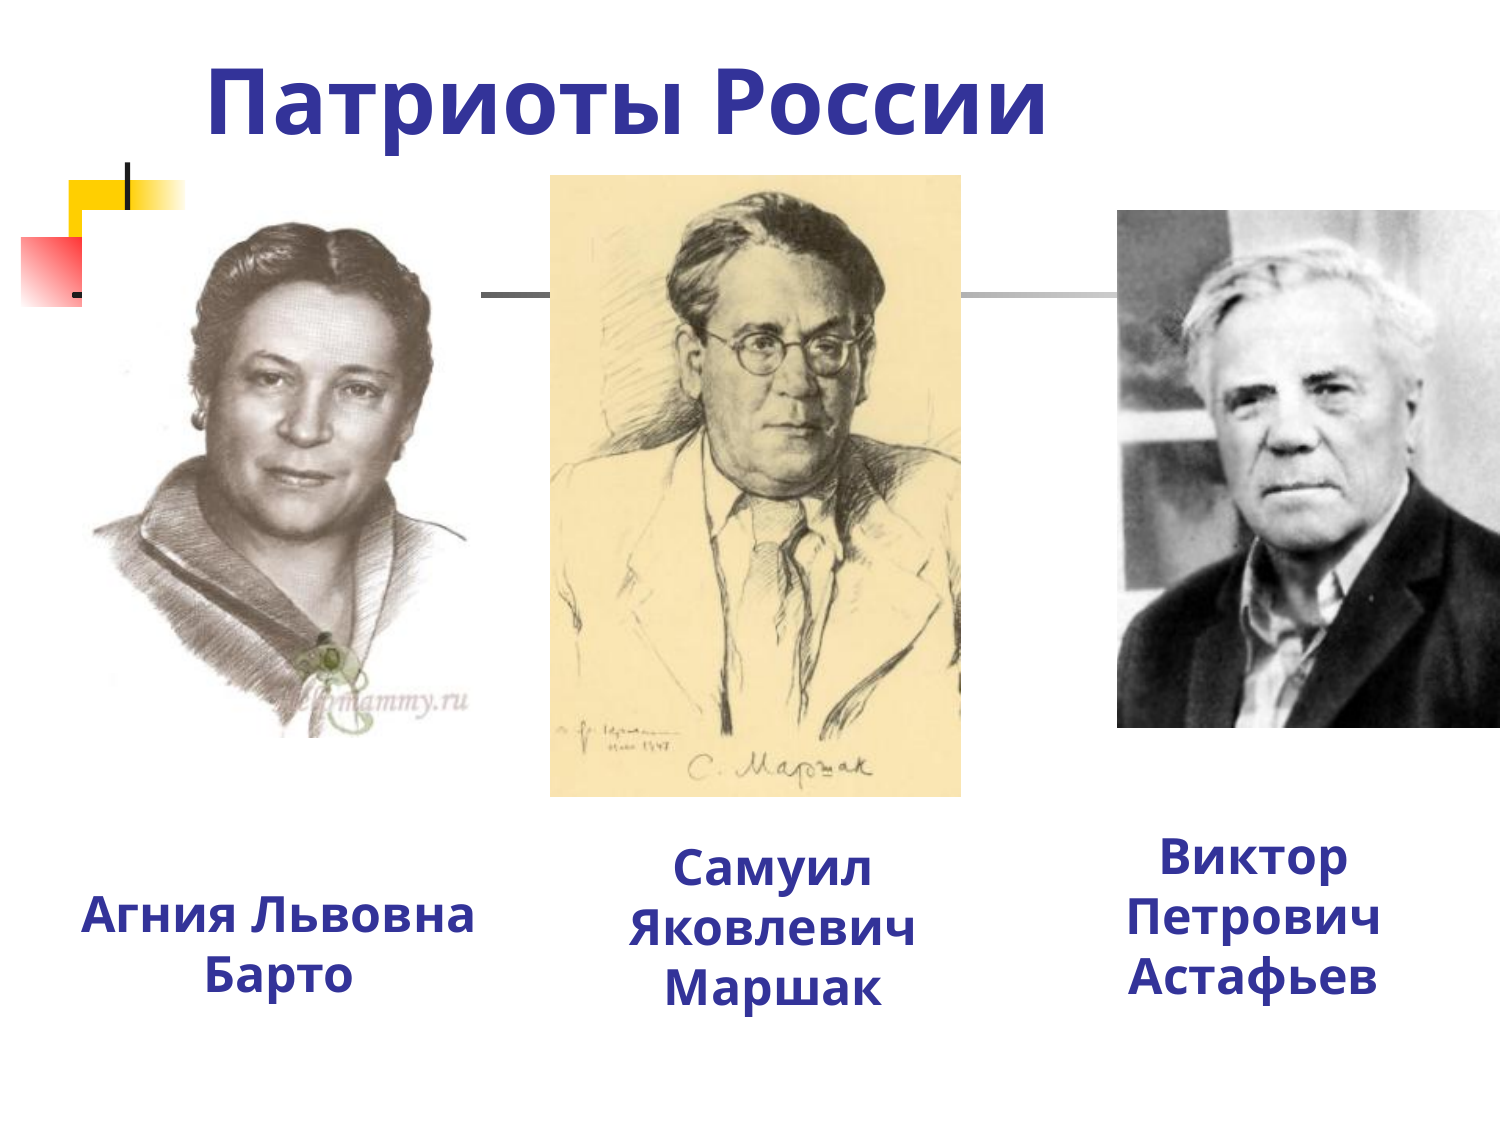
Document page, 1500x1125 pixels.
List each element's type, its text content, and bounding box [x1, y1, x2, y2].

picture [81, 210, 481, 738]
text_box Самуил Яковлевич Маршак [585, 832, 961, 1020]
title Патриоты России [188, 35, 1468, 161]
text_box [550, 855, 1067, 1043]
picture [550, 175, 961, 798]
text_box Виктор Петрович Астафьев [1066, 820, 1442, 1008]
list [1116, 210, 1500, 728]
text_box Агния Львовна Барто [66, 874, 492, 1010]
